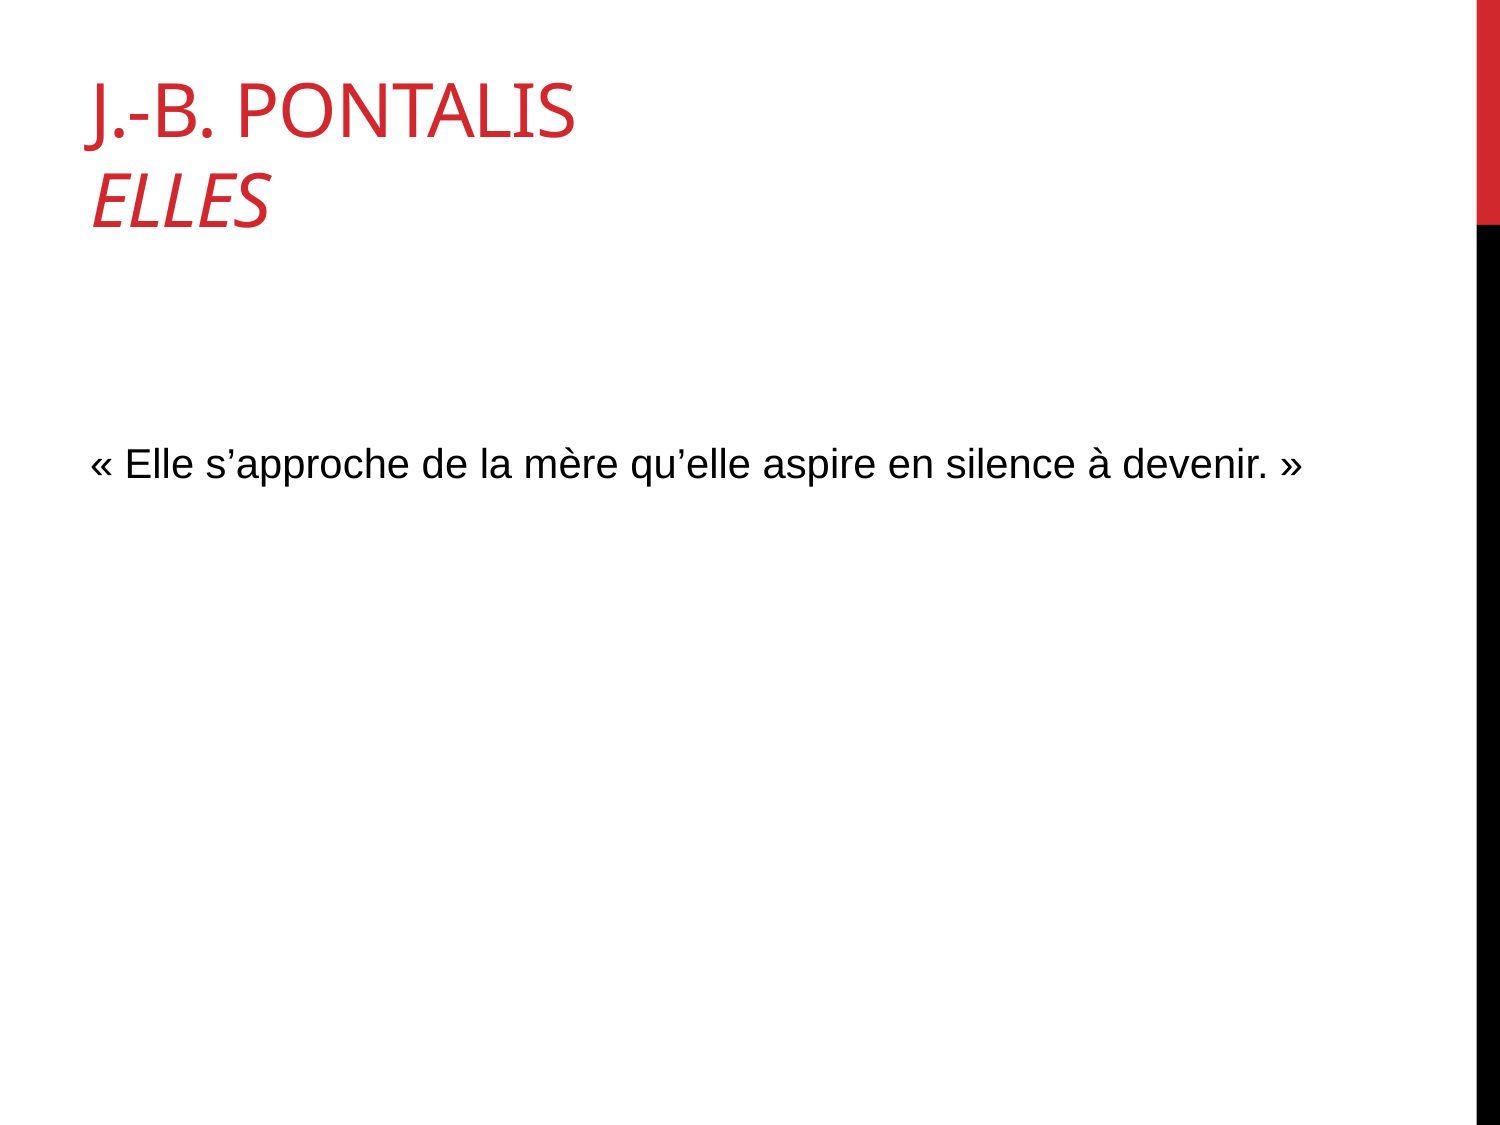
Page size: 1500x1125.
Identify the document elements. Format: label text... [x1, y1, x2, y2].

list « Elle s’approche de la mère qu’elle aspire en silence à devenir. » [75, 287, 1325, 1005]
title J.-B. PONTALIS ELLES [75, 25, 1025, 250]
